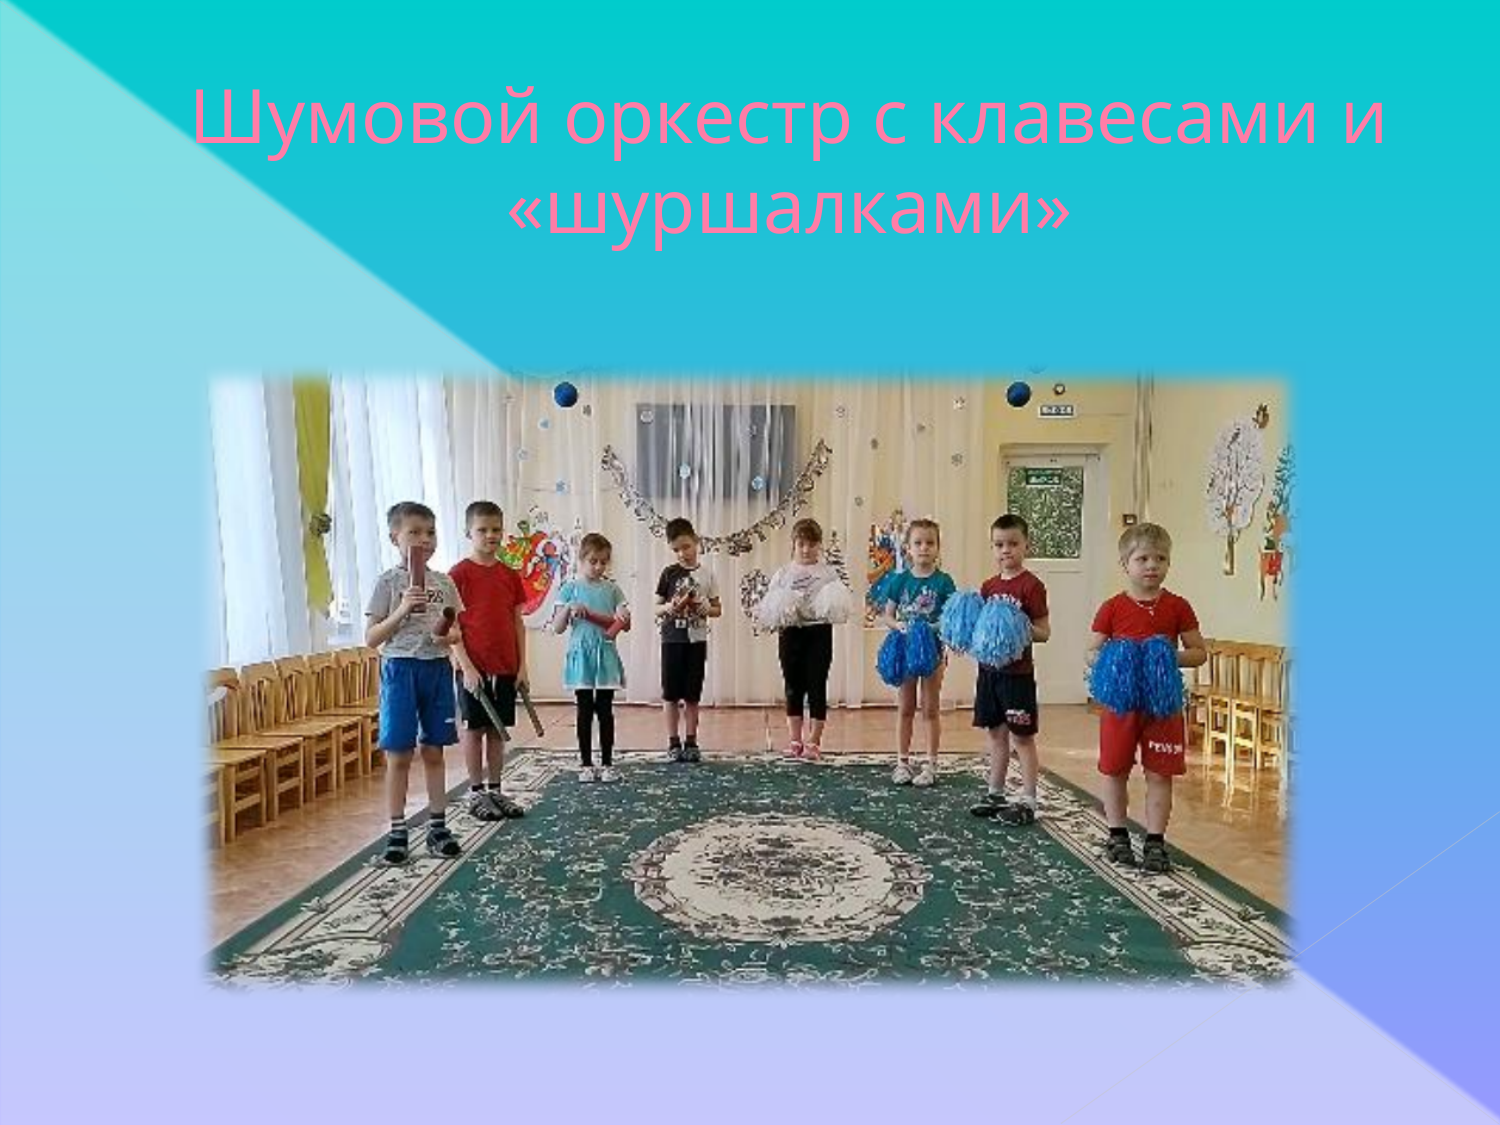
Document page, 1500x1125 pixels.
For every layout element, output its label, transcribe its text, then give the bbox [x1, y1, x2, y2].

title Шумовой оркестр с клавесами и «шуршалками» [75, 43, 1425, 274]
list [194, 361, 1306, 1000]
